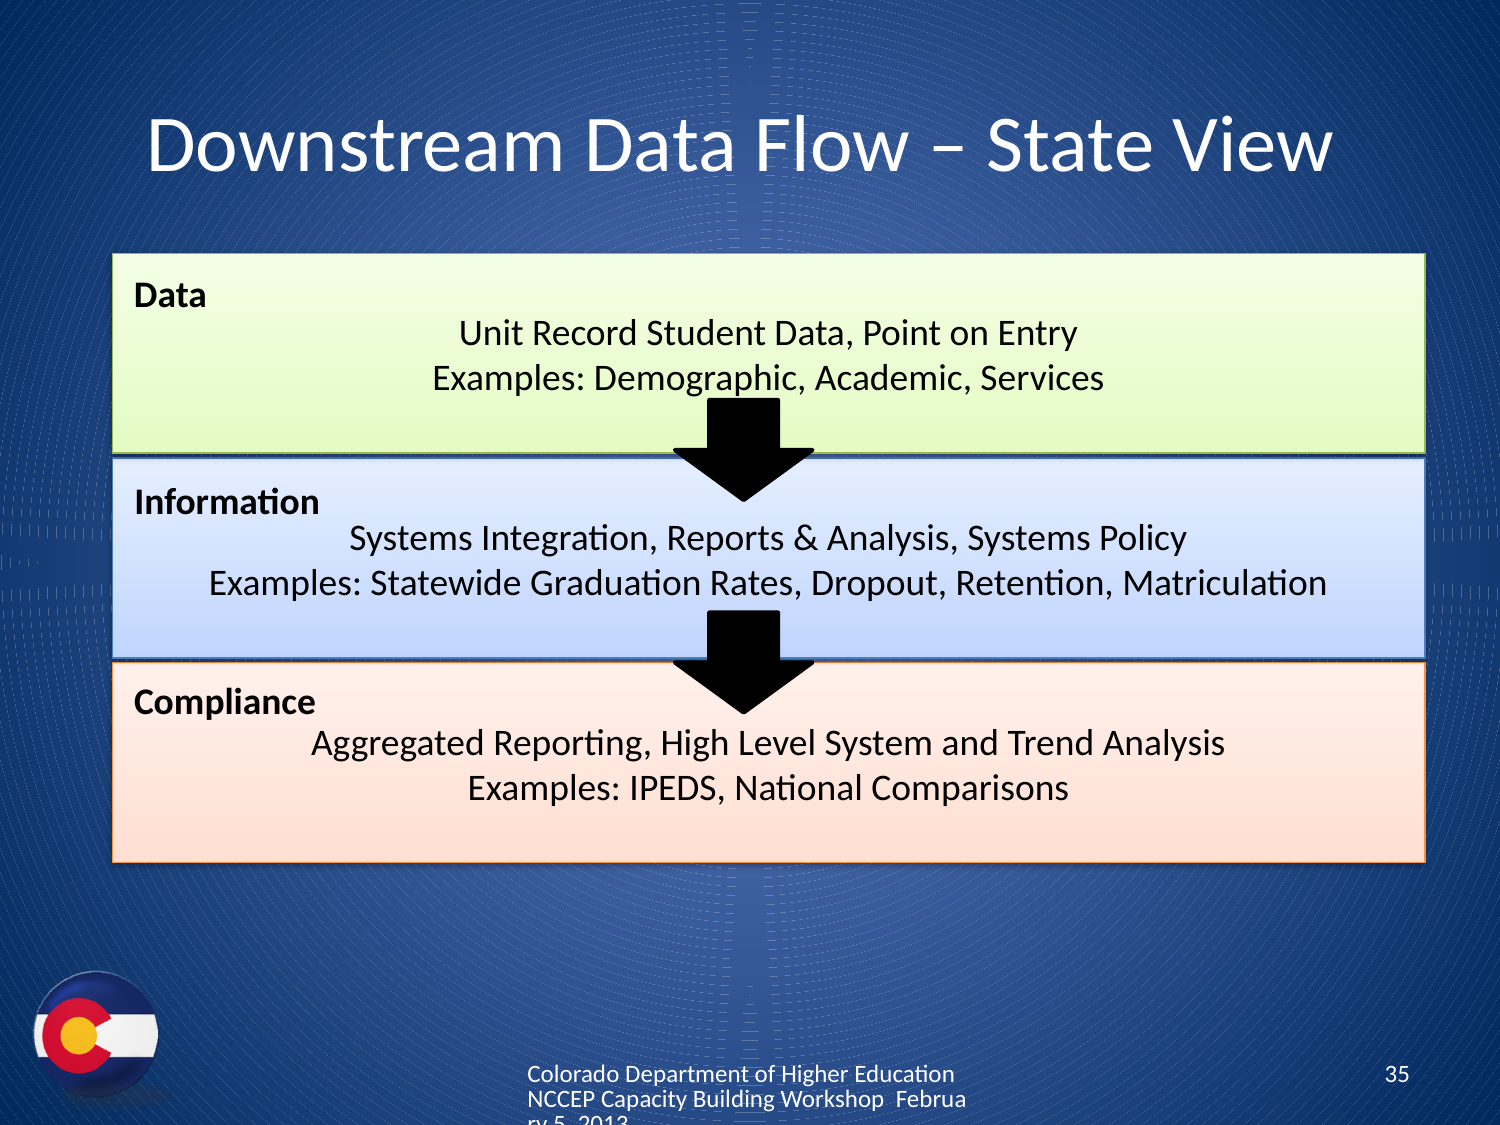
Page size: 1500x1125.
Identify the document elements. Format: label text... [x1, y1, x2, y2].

title Downstream Data Flow – State View [75, 45, 1425, 233]
text_box [672, 397, 815, 502]
slide_number 35 [1074, 1042, 1425, 1103]
text_box [672, 610, 815, 715]
text_box Unit Record Student Data, Point on Entry Examples: Demographic, Academic, Services [112, 253, 1426, 454]
text_box Information [119, 469, 336, 530]
text_box Data [119, 262, 223, 323]
text_box Systems Integration, Reports & Analysis, Systems Policy Examples: Statewide Graduation Rates, Dropout, Retention, Matriculation [112, 460, 1426, 659]
picture [0, 937, 234, 1125]
text_box Compliance [119, 669, 332, 730]
footer Colorado Department of Higher Education NCCEP Capacity Building Workshop February 5, 2013 [512, 1042, 988, 1103]
text_box Aggregated Reporting, High Level System and Trend Analysis Examples: IPEDS, National Comparisons [112, 663, 1426, 863]
